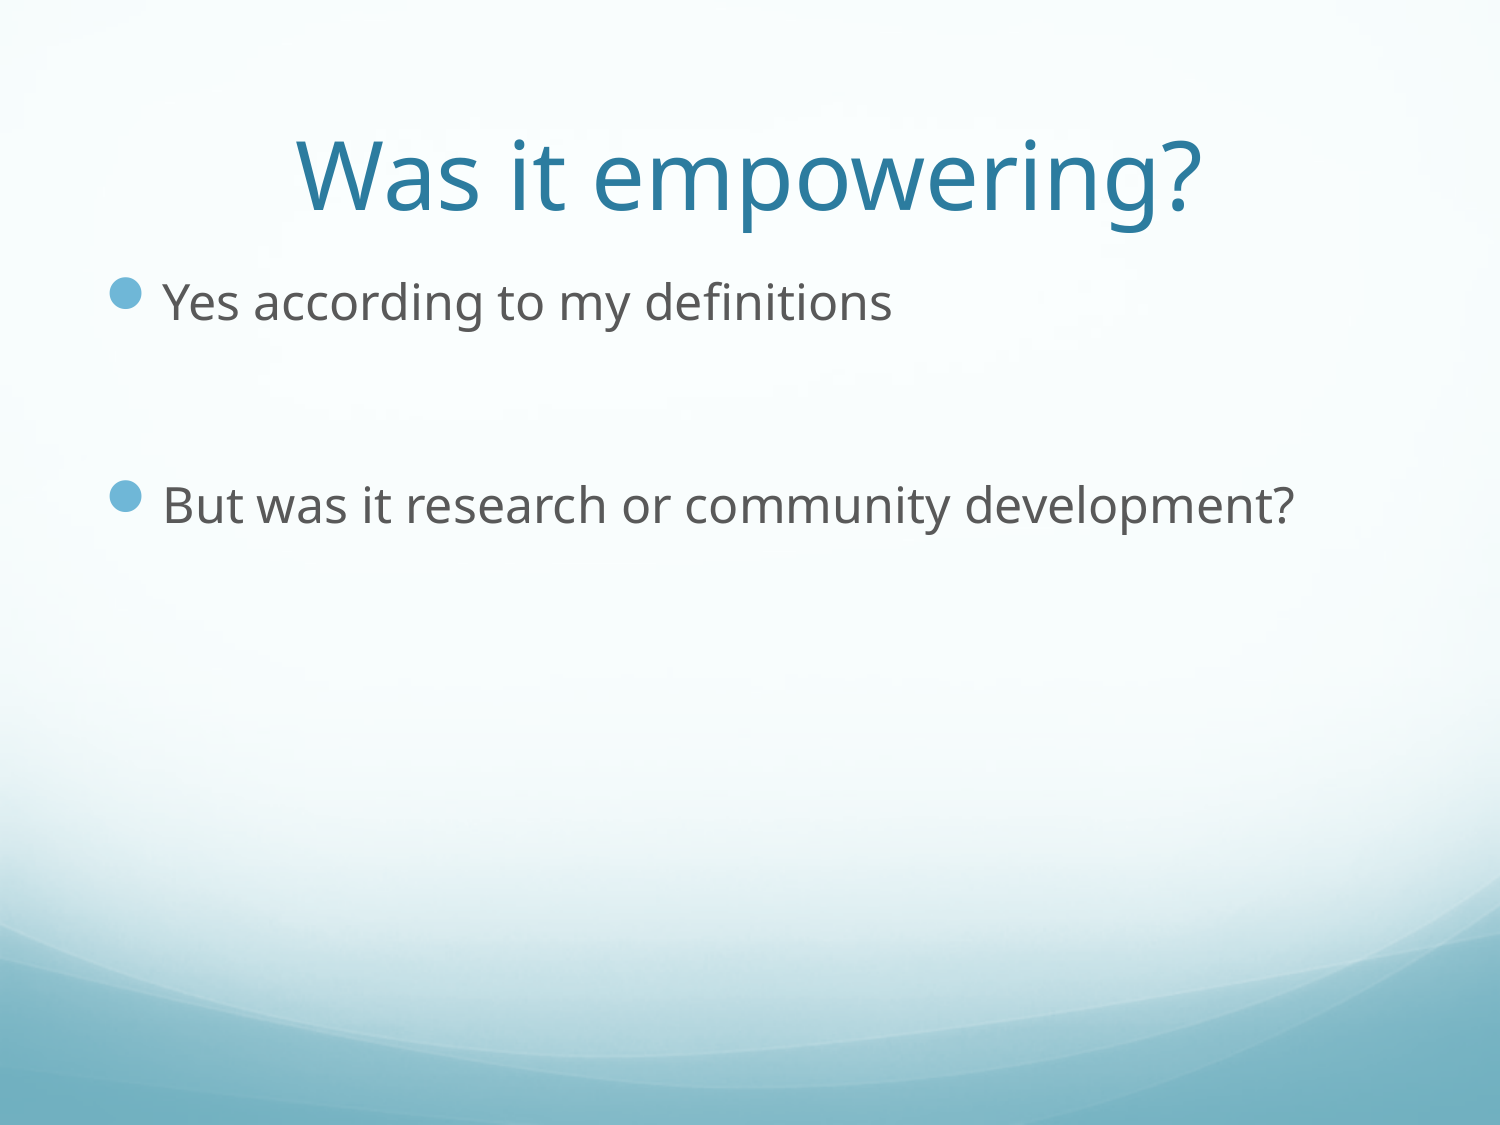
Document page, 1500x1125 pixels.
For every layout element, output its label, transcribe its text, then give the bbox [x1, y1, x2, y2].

list Yes according to my definitions But was it research or community development? [90, 262, 1410, 975]
title Was it empowering? [90, 17, 1410, 237]
